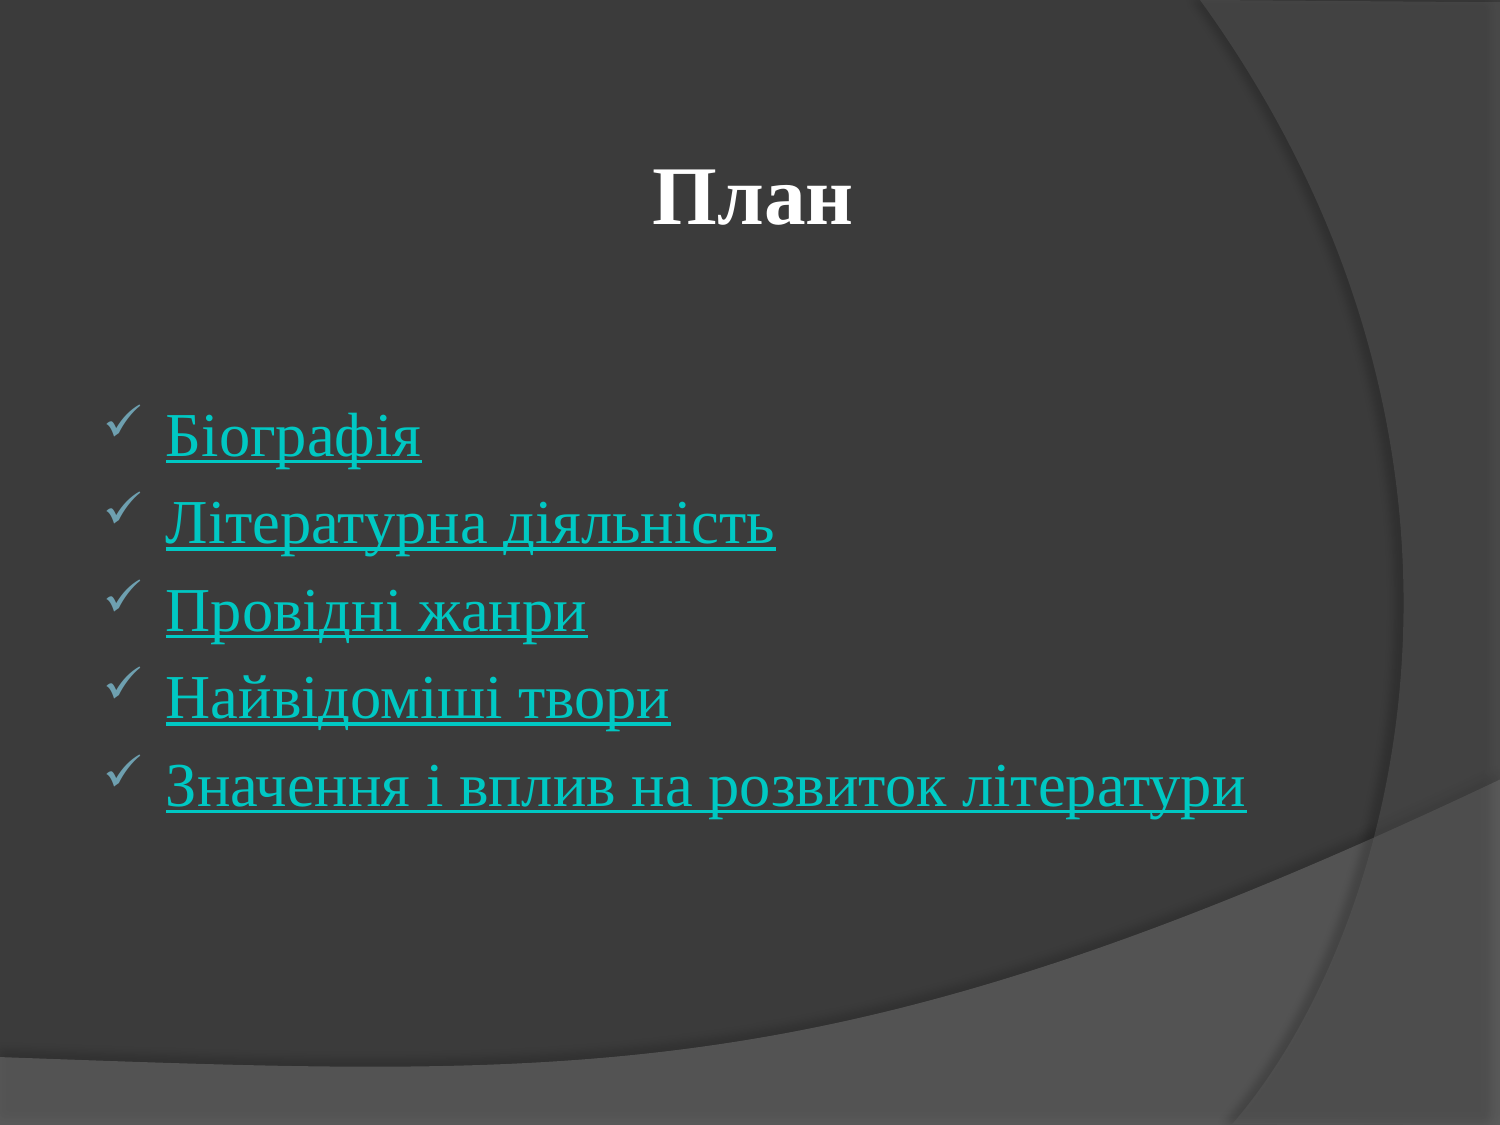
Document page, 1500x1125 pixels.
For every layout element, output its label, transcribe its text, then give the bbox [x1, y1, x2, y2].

title План [82, 105, 1425, 278]
list Біографія Літературна діяльність Провідні жанри Найвідоміші твори Значення і вплив на розвиток літератури [82, 386, 1425, 1074]
